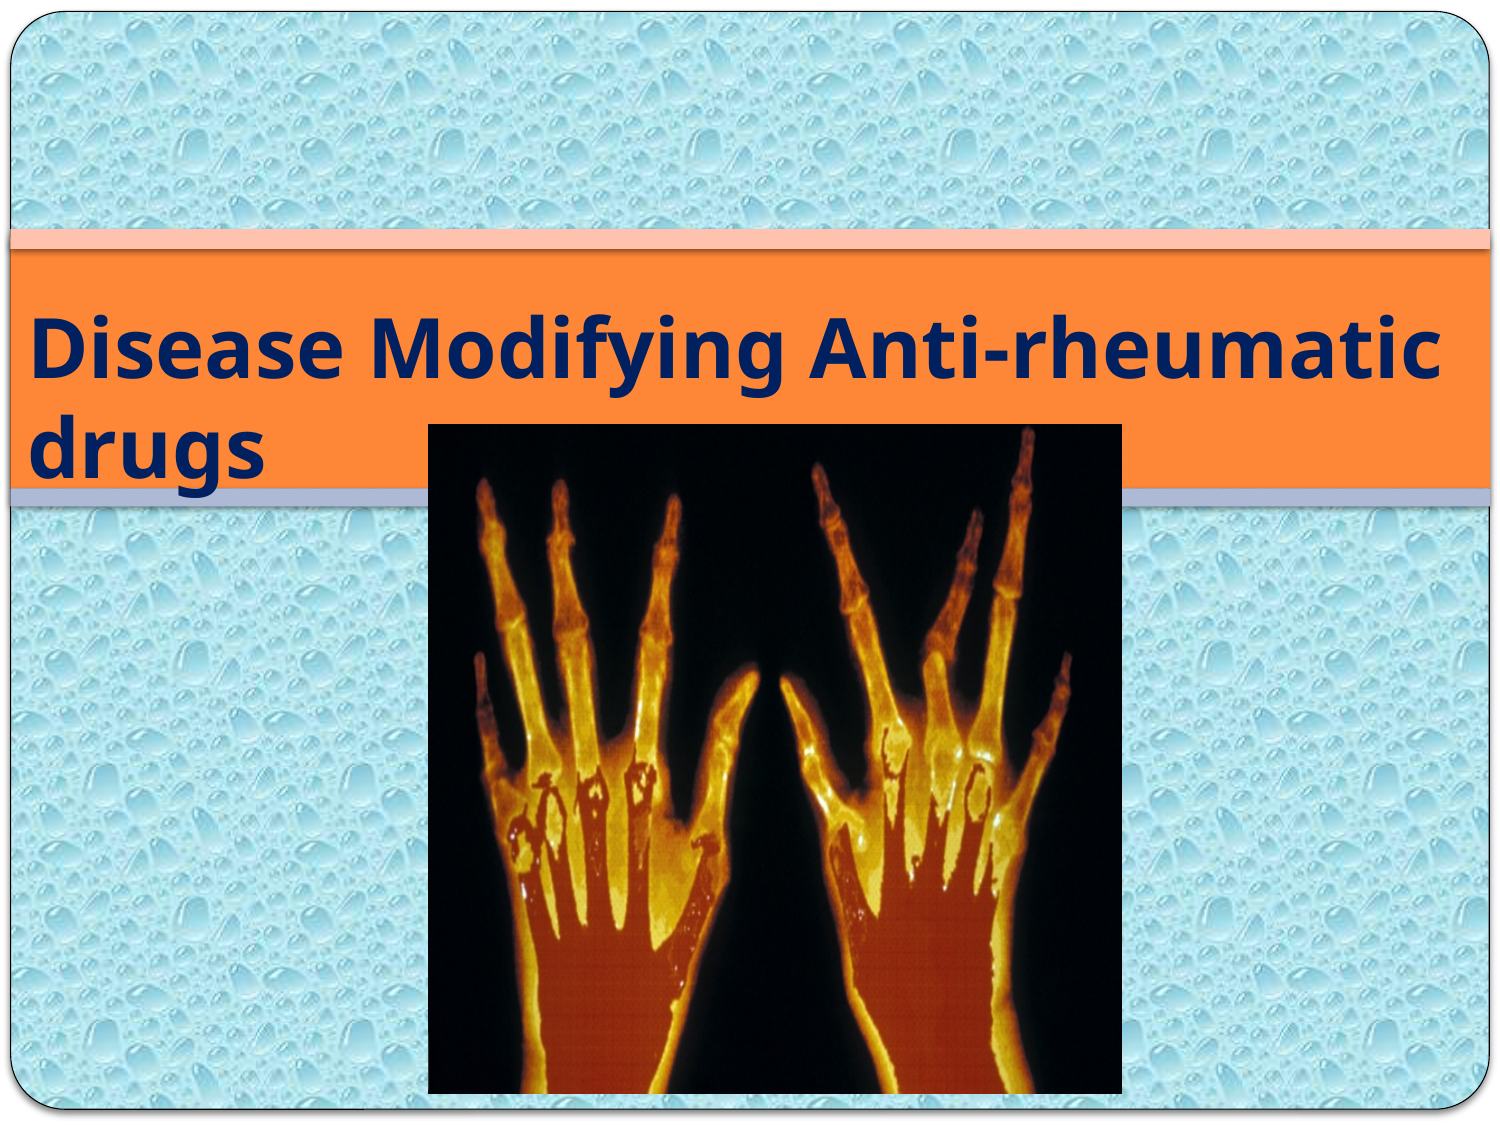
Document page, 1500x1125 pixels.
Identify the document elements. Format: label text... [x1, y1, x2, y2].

picture [12, 12, 1488, 229]
subtitle Disease Modifying Anti-rheumatic drugs [12, 287, 1500, 575]
picture [12, 424, 1488, 1108]
